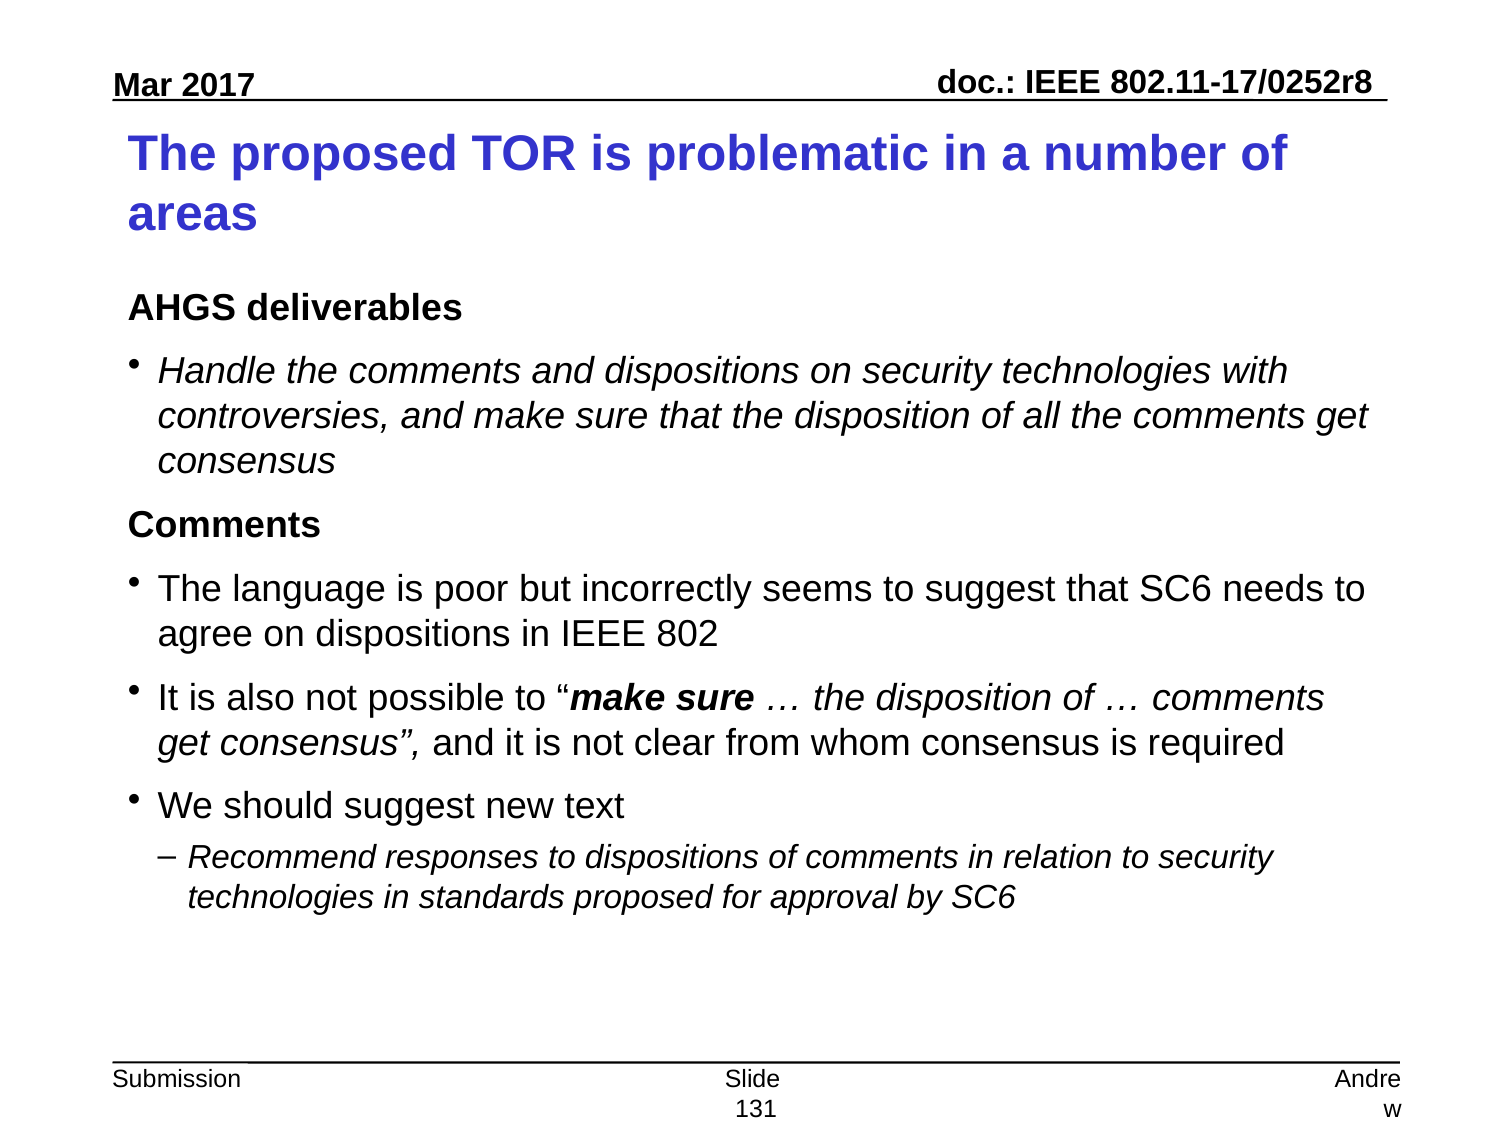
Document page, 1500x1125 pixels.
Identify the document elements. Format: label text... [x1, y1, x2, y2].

footer Andrew Myles, Cisco [1320, 1061, 1402, 1093]
slide_number Slide 131 [709, 1061, 803, 1093]
title The proposed TOR is problematic in a number of areas [112, 112, 1388, 275]
list AHGS deliverables Handle the comments and dispositions on security technologies with controversies, and make sure that the disposition of all the comments get consensus Comments The language is poor but incorrectly seems to suggest that SC6 needs to agree on dispositions in IEEE 802 It is also not possible to “make sure … the disposition of … comments get consensus”, and it is not clear from whom consensus is required We should suggest new text Recommend responses to dispositions of comments in relation to security technologies in standards proposed for approval by SC6 [112, 275, 1388, 950]
